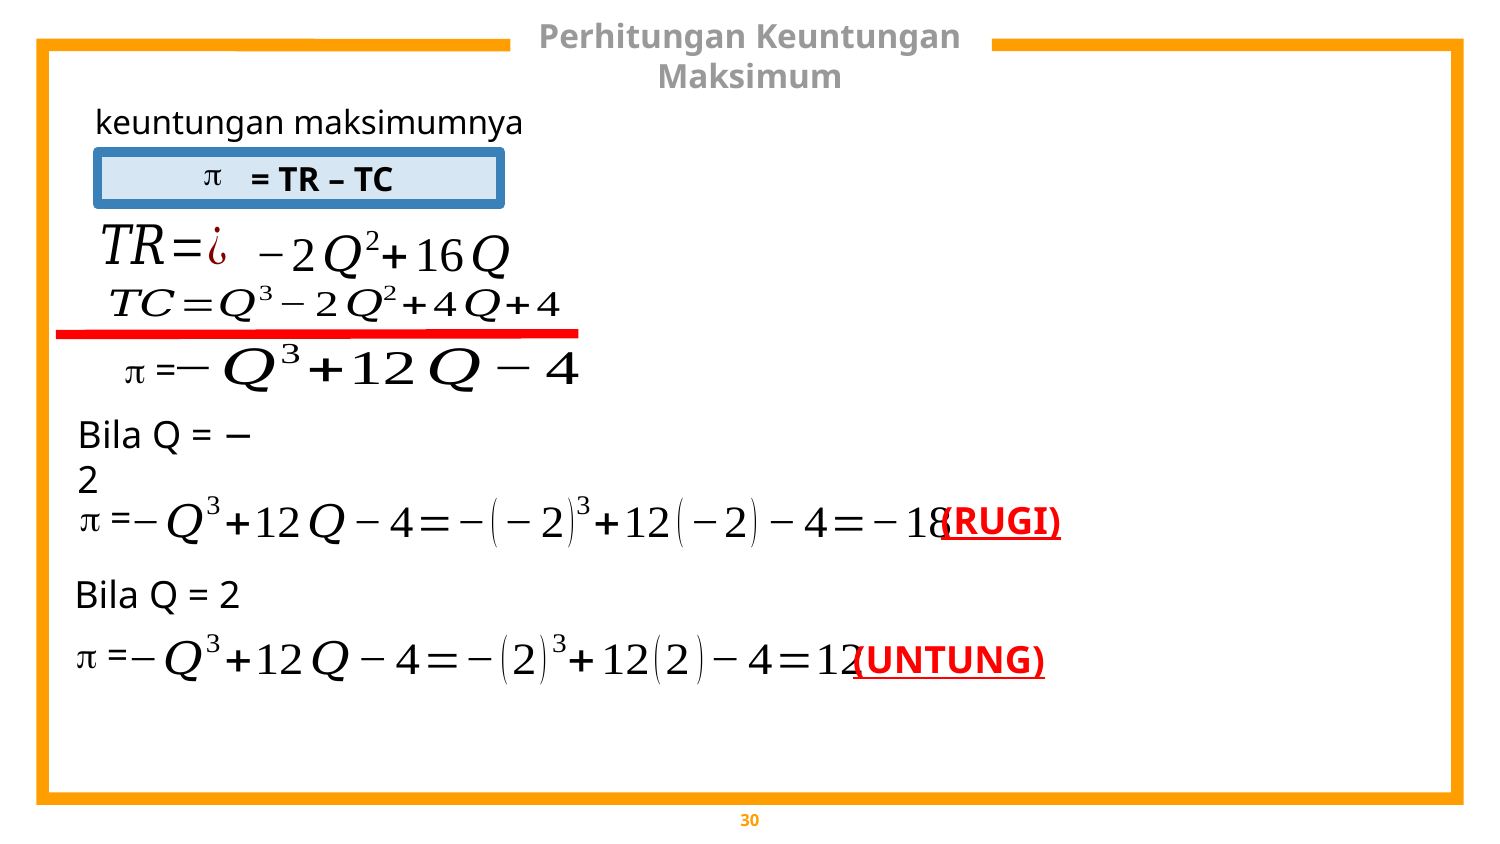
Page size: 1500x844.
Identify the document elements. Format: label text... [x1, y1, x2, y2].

text_box (UNTUNG) [836, 616, 1076, 701]
text_box keuntungan maksimumnya [78, 78, 679, 164]
text_box  = [108, 325, 197, 329]
slide_number 30 [0, 798, 1500, 844]
title Perhitungan Keuntungan Maksimum [500, 0, 1000, 121]
text_box Bila Q = − 2 [61, 413, 301, 499]
text_box  = [60, 611, 149, 697]
text_box = TR – TC [95, 150, 502, 206]
text_box  = [63, 474, 152, 551]
text_box (RUGI) [924, 477, 1164, 562]
text_box  = [108, 343, 197, 411]
text_box Bila Q = 2 [57, 551, 298, 636]
